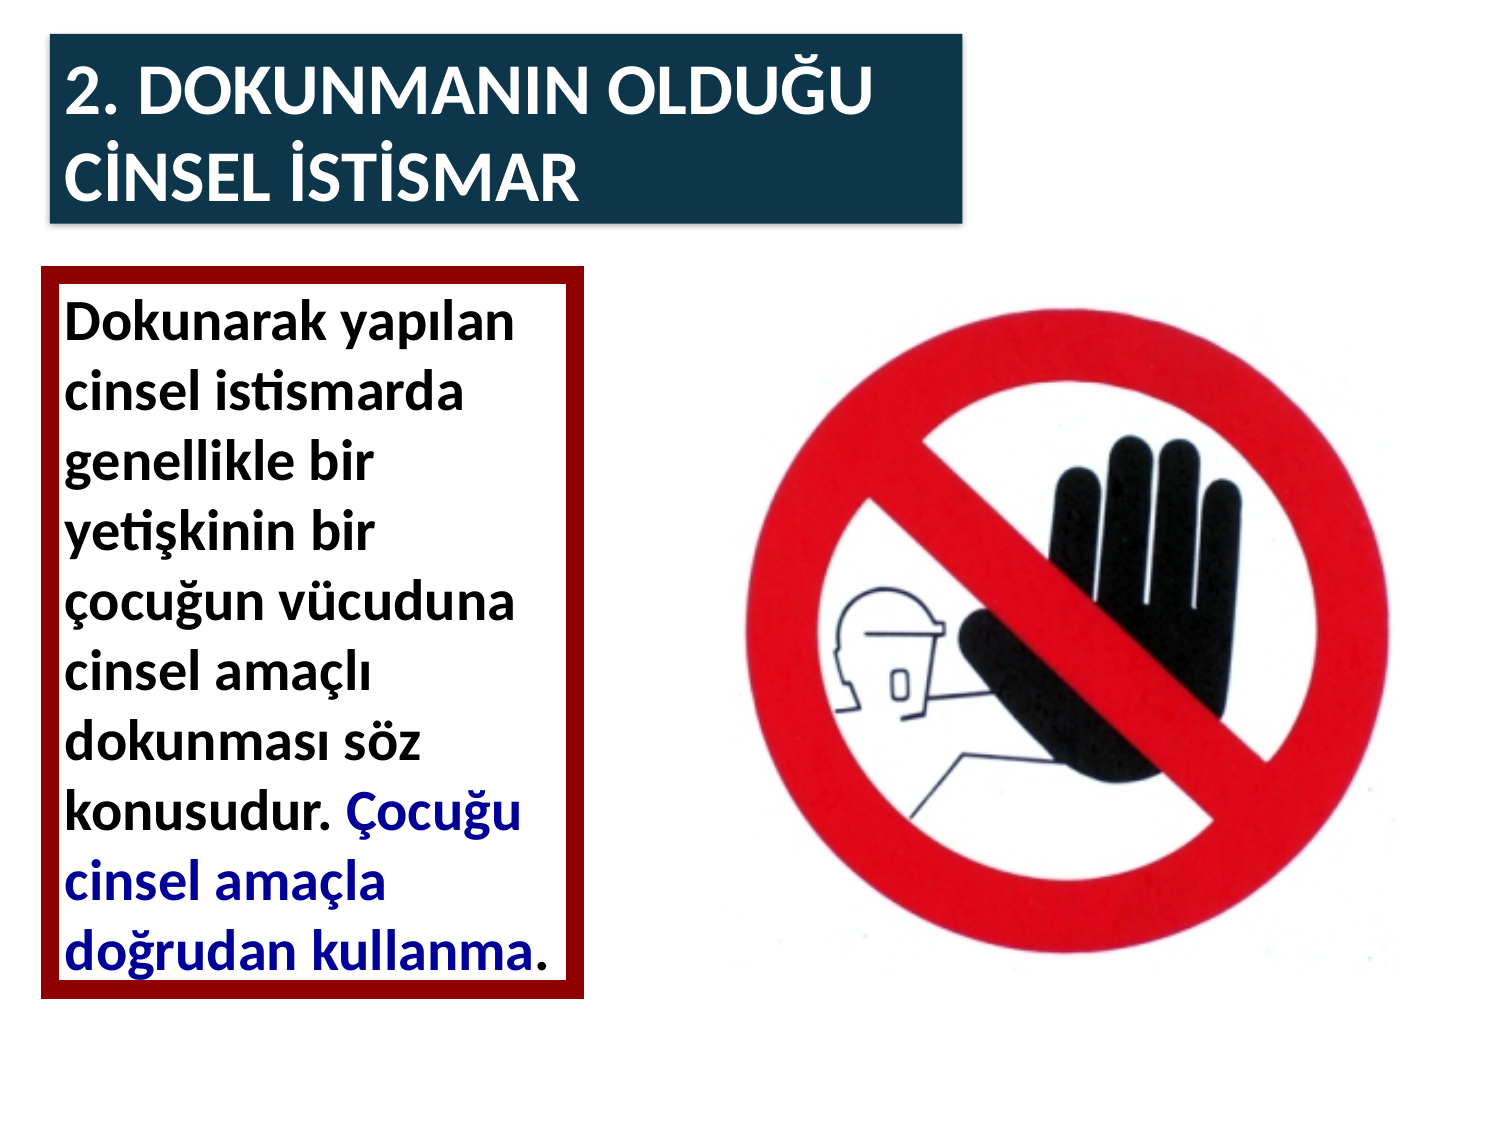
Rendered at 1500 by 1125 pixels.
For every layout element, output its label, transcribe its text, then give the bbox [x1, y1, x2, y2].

text_box Dokunarak yapılan cinsel istismarda genellikle bir yetişkinin bir çocuğun vücuduna cinsel amaçlı dokunması söz konusudur. Çocuğu cinsel amaçla doğrudan kullanma. [49, 274, 575, 990]
text_box 2. DOKUNMANIN OLDUĞU CİNSEL İSTİSMAR [49, 33, 963, 224]
picture [724, 296, 1400, 976]
